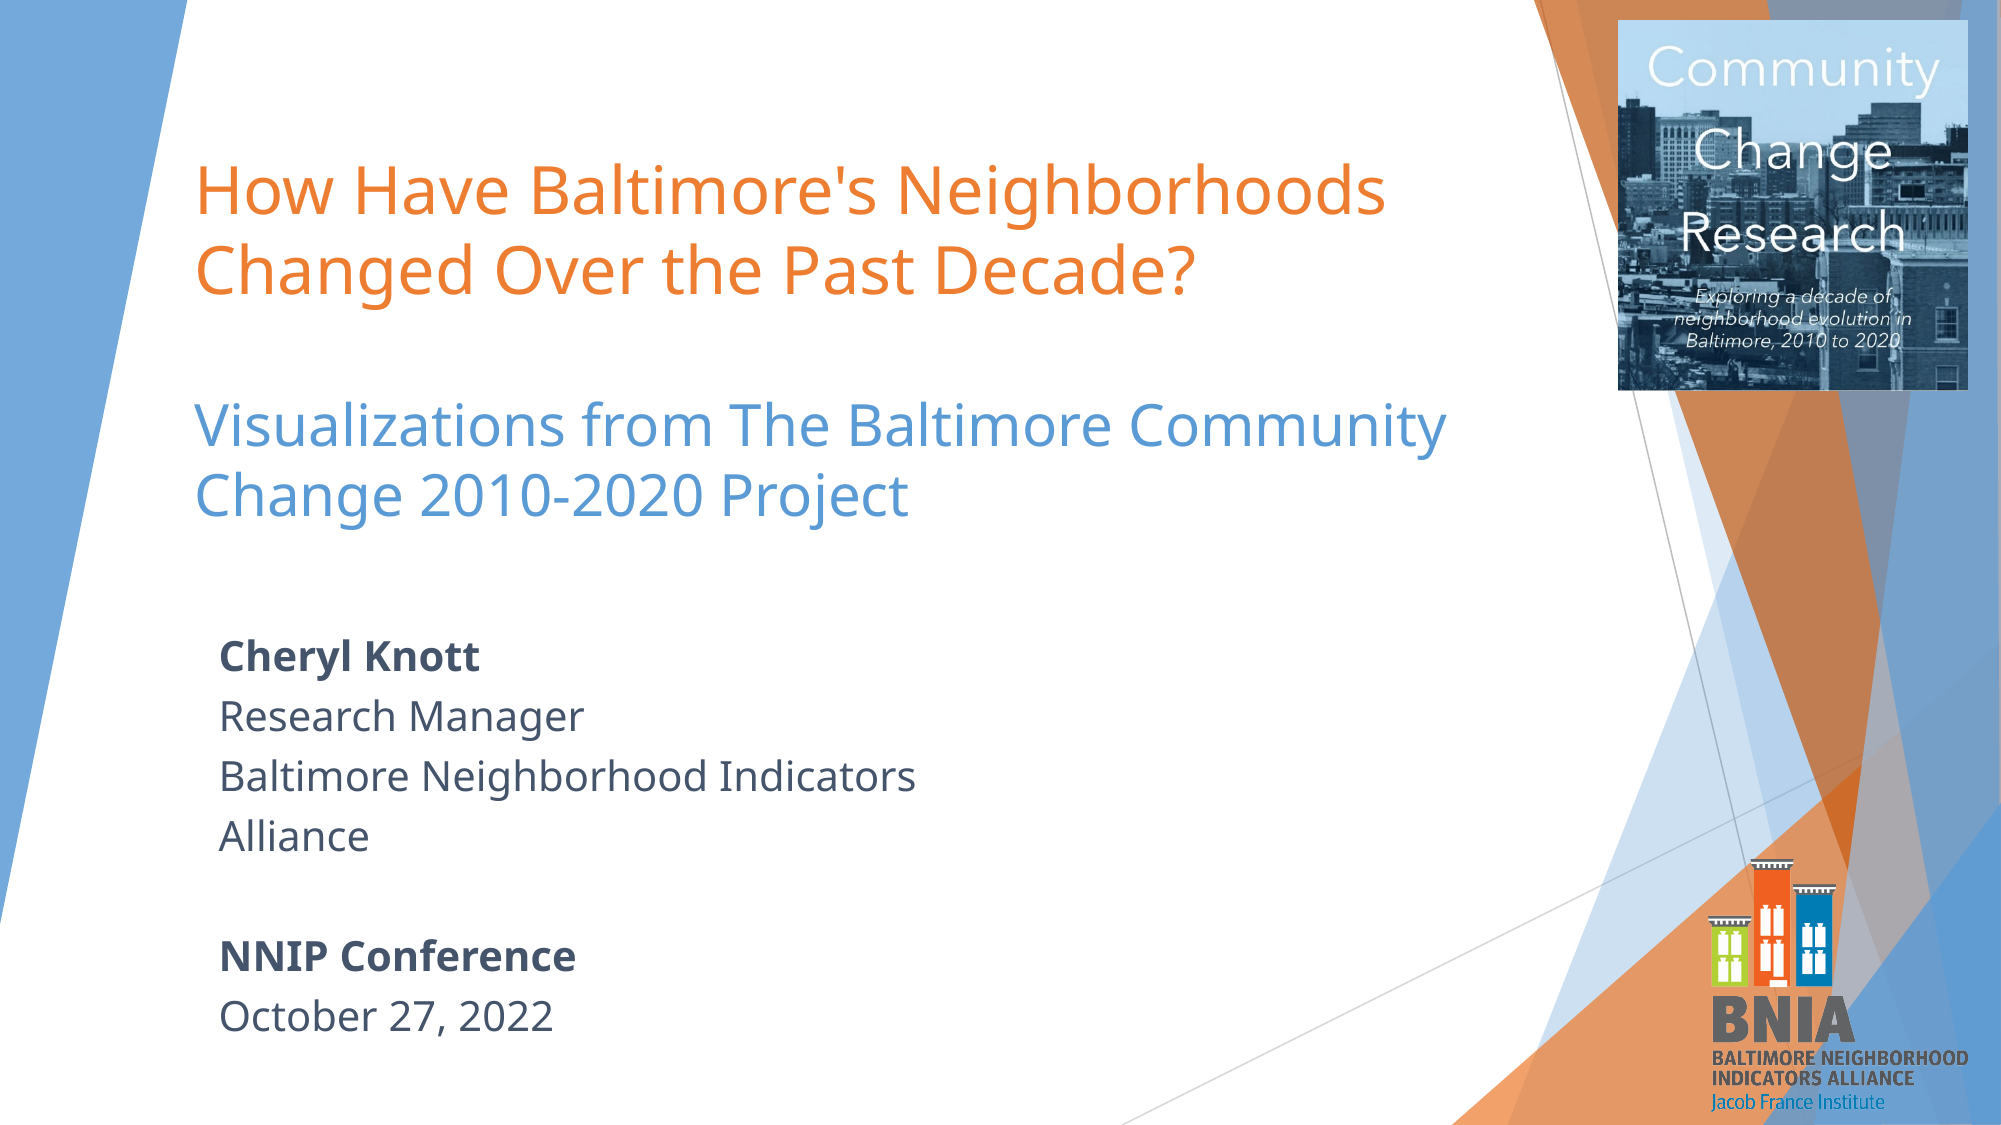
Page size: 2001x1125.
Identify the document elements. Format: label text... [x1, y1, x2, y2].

title How Have Baltimore's Neighborhoods Changed Over the Past Decade? Visualizations from The Baltimore Community Change 2010-2020 Project [179, 20, 1589, 536]
subtitle Cheryl Knott Research Manager Baltimore Neighborhood Indicators Alliance NNIP Conference October 27, 2022 [203, 611, 1052, 895]
picture [1708, 859, 1969, 1113]
picture [1617, 20, 1969, 391]
